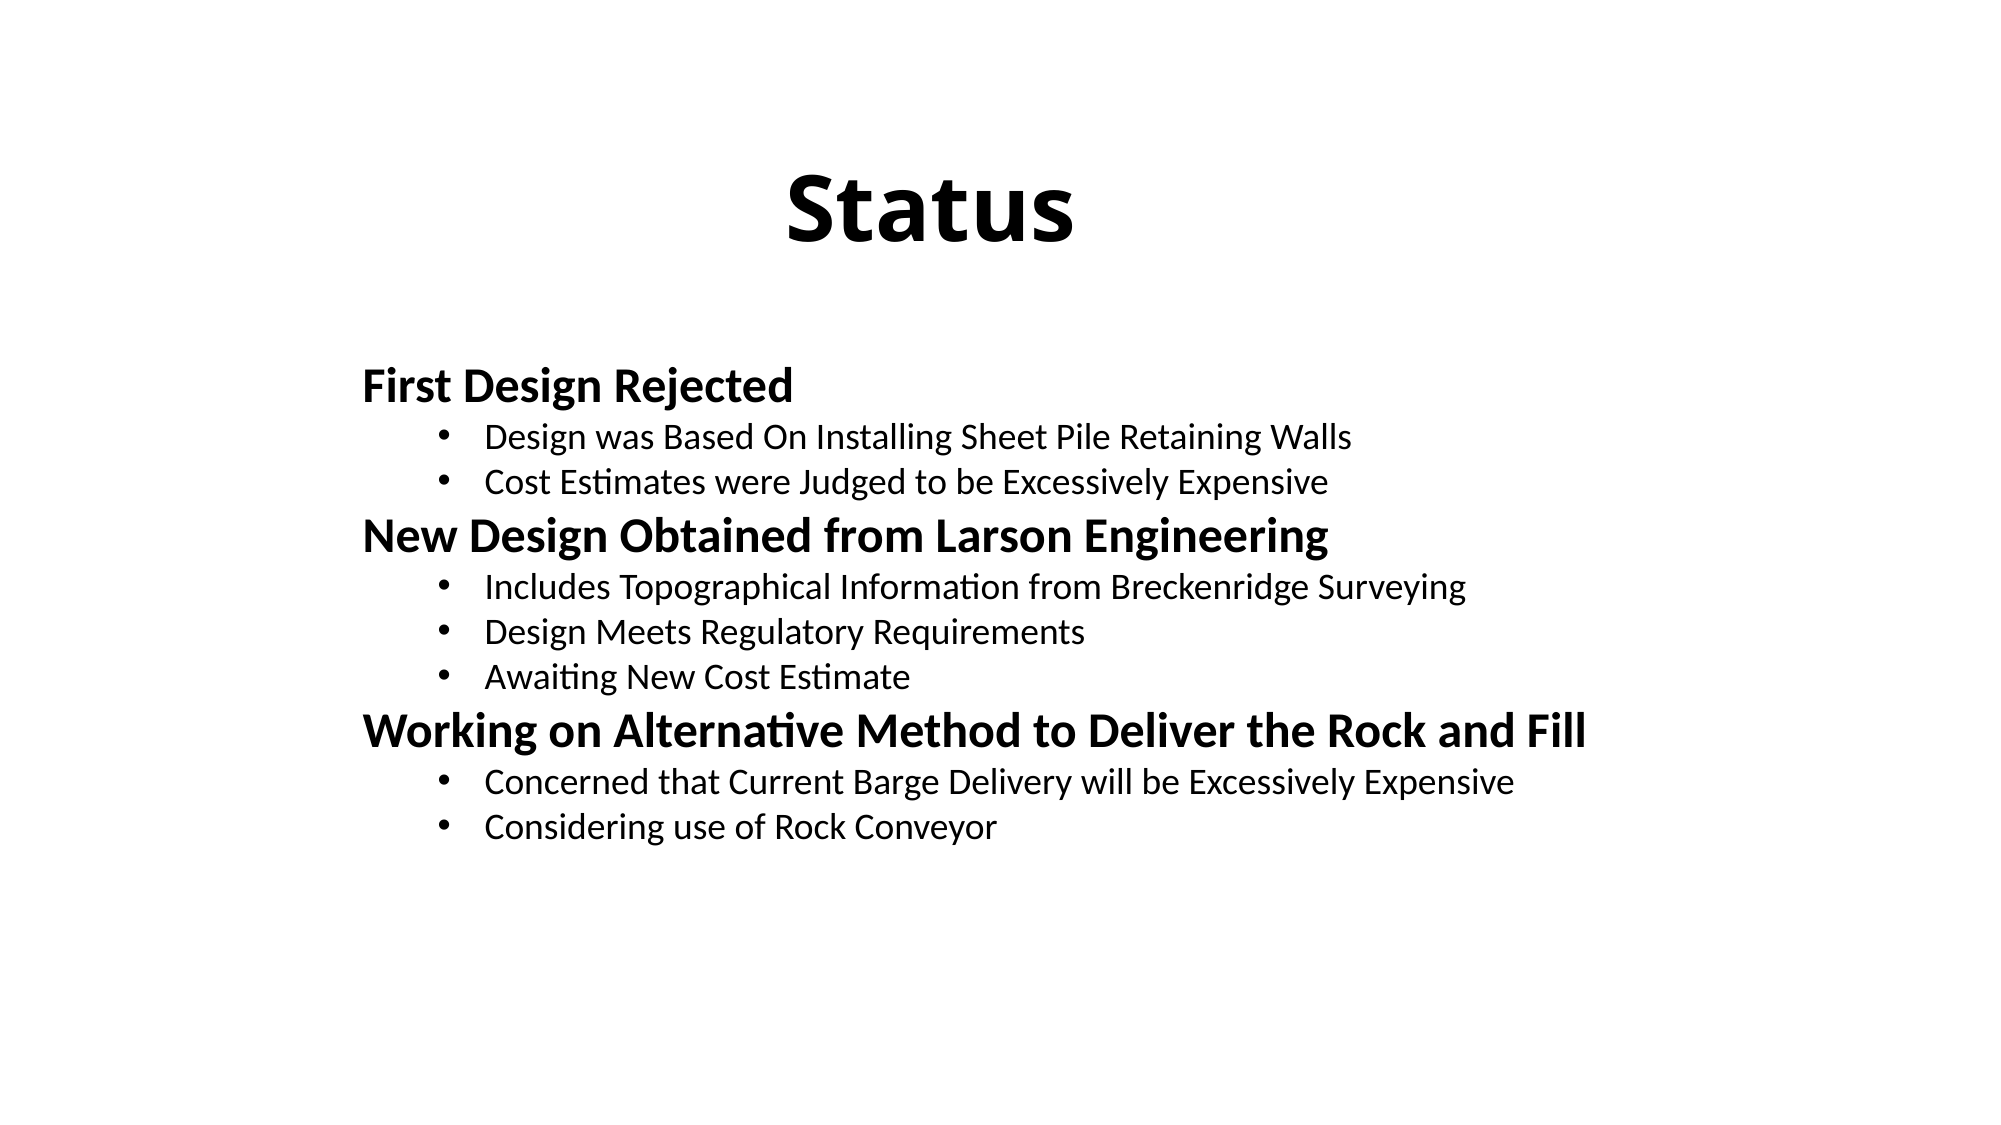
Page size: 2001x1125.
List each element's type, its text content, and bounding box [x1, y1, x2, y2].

text_box First Design Rejected Design was Based On Installing Sheet Pile Retaining Walls Cost Estimates were Judged to be Excessively Expensive New Design Obtained from Larson Engineering Includes Topographical Information from Breckenridge Surveying Design Meets Regulatory Requirements Awaiting New Cost Estimate Working on Alternative Method to Deliver the Rock and Fill Concerned that Current Barge Delivery will be Excessively Expensive Considering use of Rock Conveyor [348, 344, 1612, 900]
title Status [68, 103, 1794, 321]
